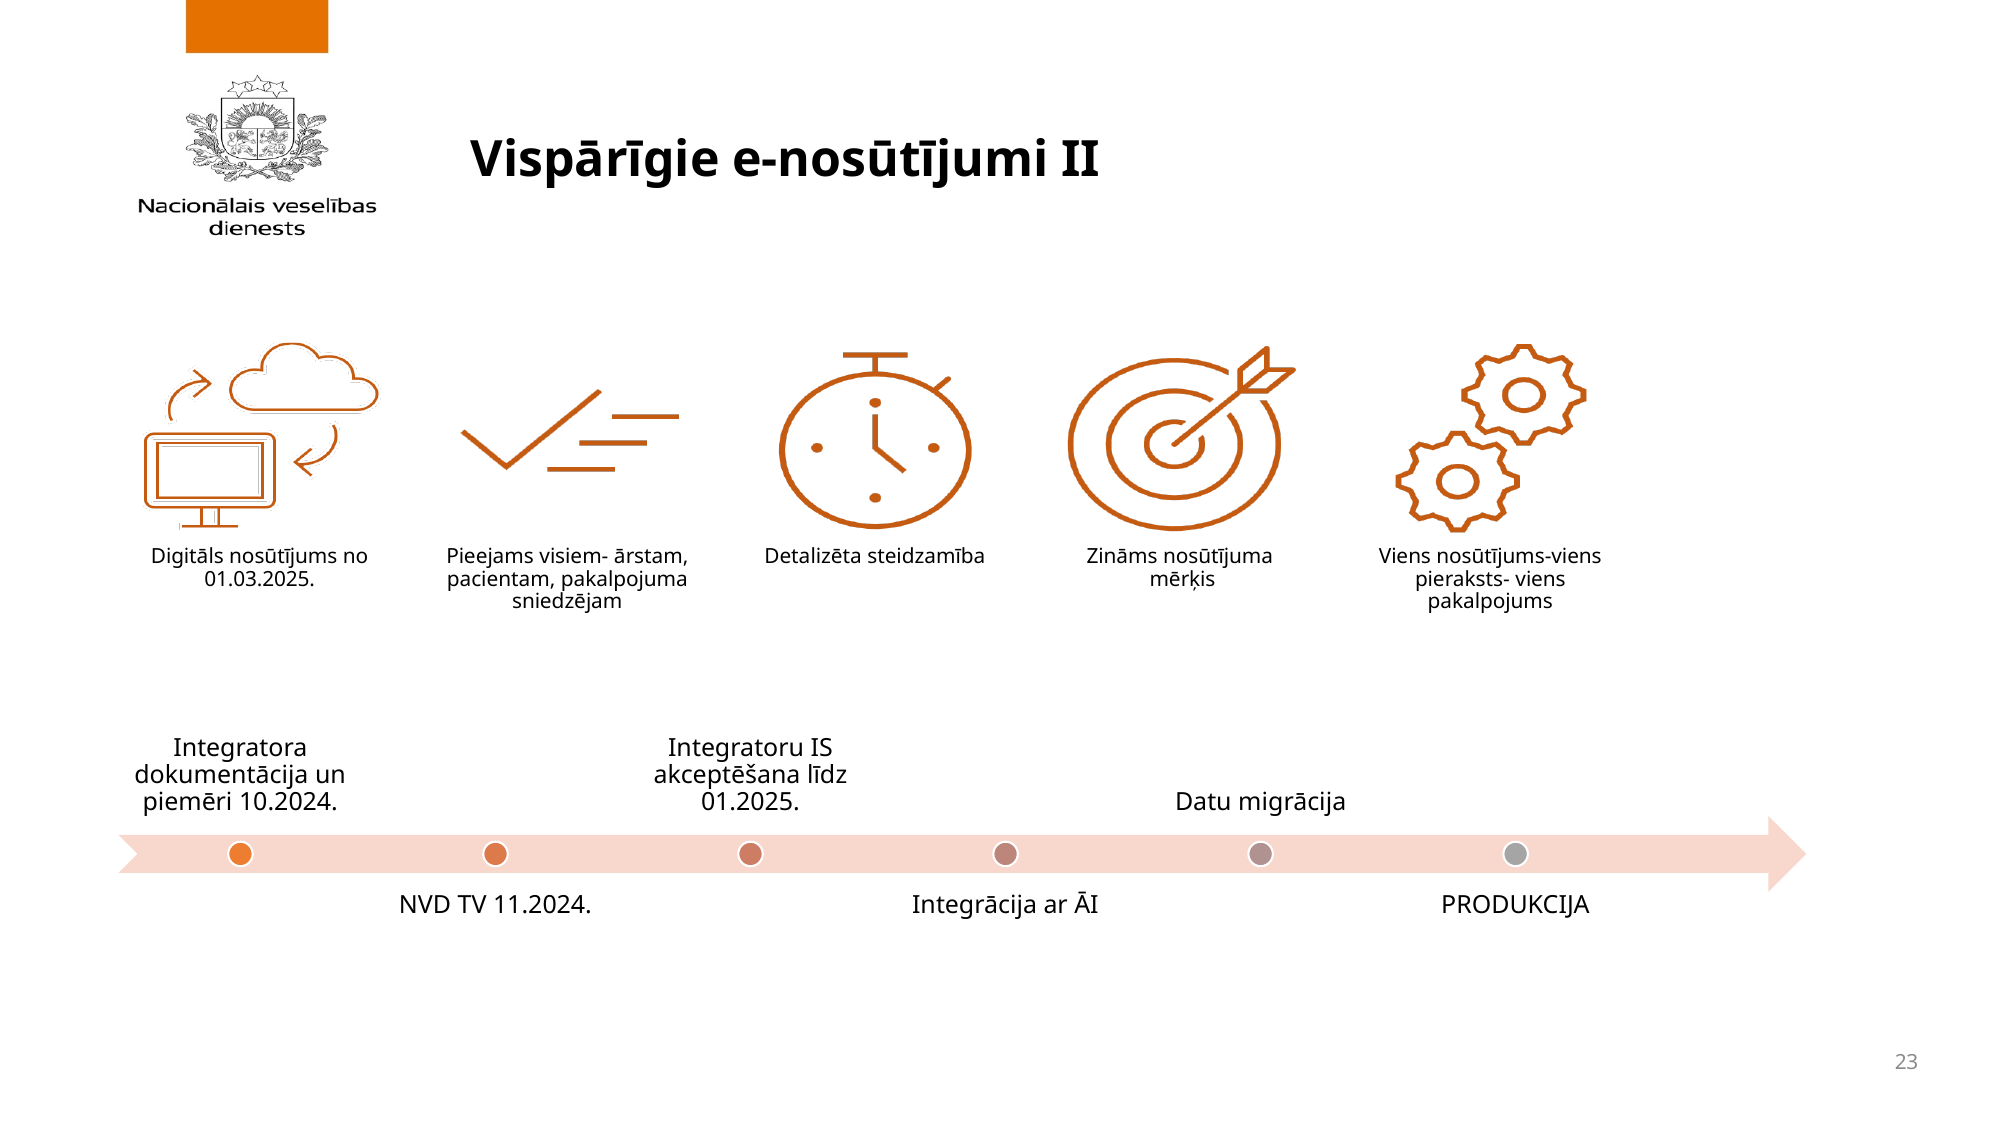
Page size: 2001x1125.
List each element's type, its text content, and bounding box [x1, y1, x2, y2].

title Vispārīgie e-nosūtījumi​ II [455, 125, 1789, 296]
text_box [118, 731, 1807, 977]
slide_number 23 [1866, 1037, 1934, 1088]
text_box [119, 297, 1631, 683]
picture [64, 0, 450, 321]
